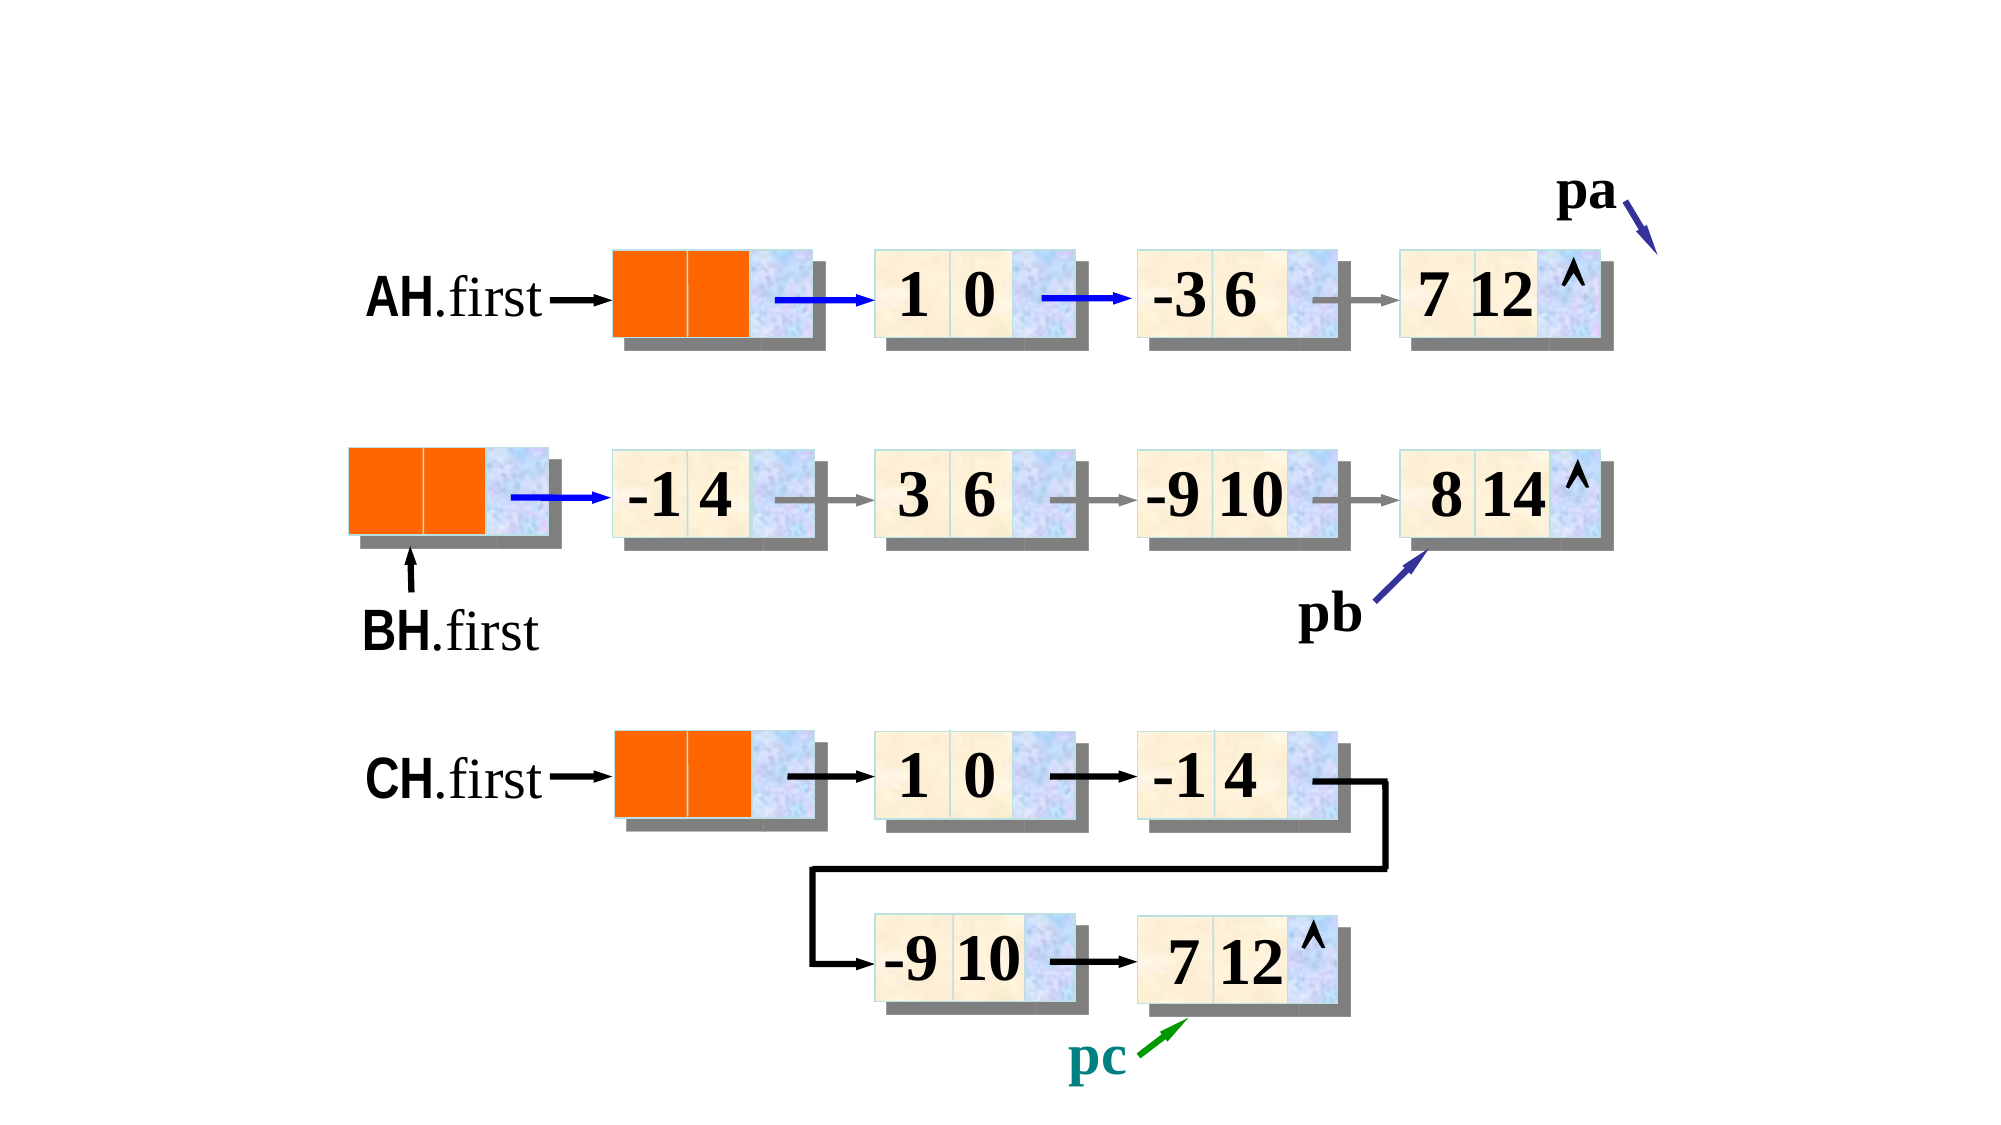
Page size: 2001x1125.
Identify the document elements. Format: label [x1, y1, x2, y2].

text_box [346, 142, 1658, 1095]
